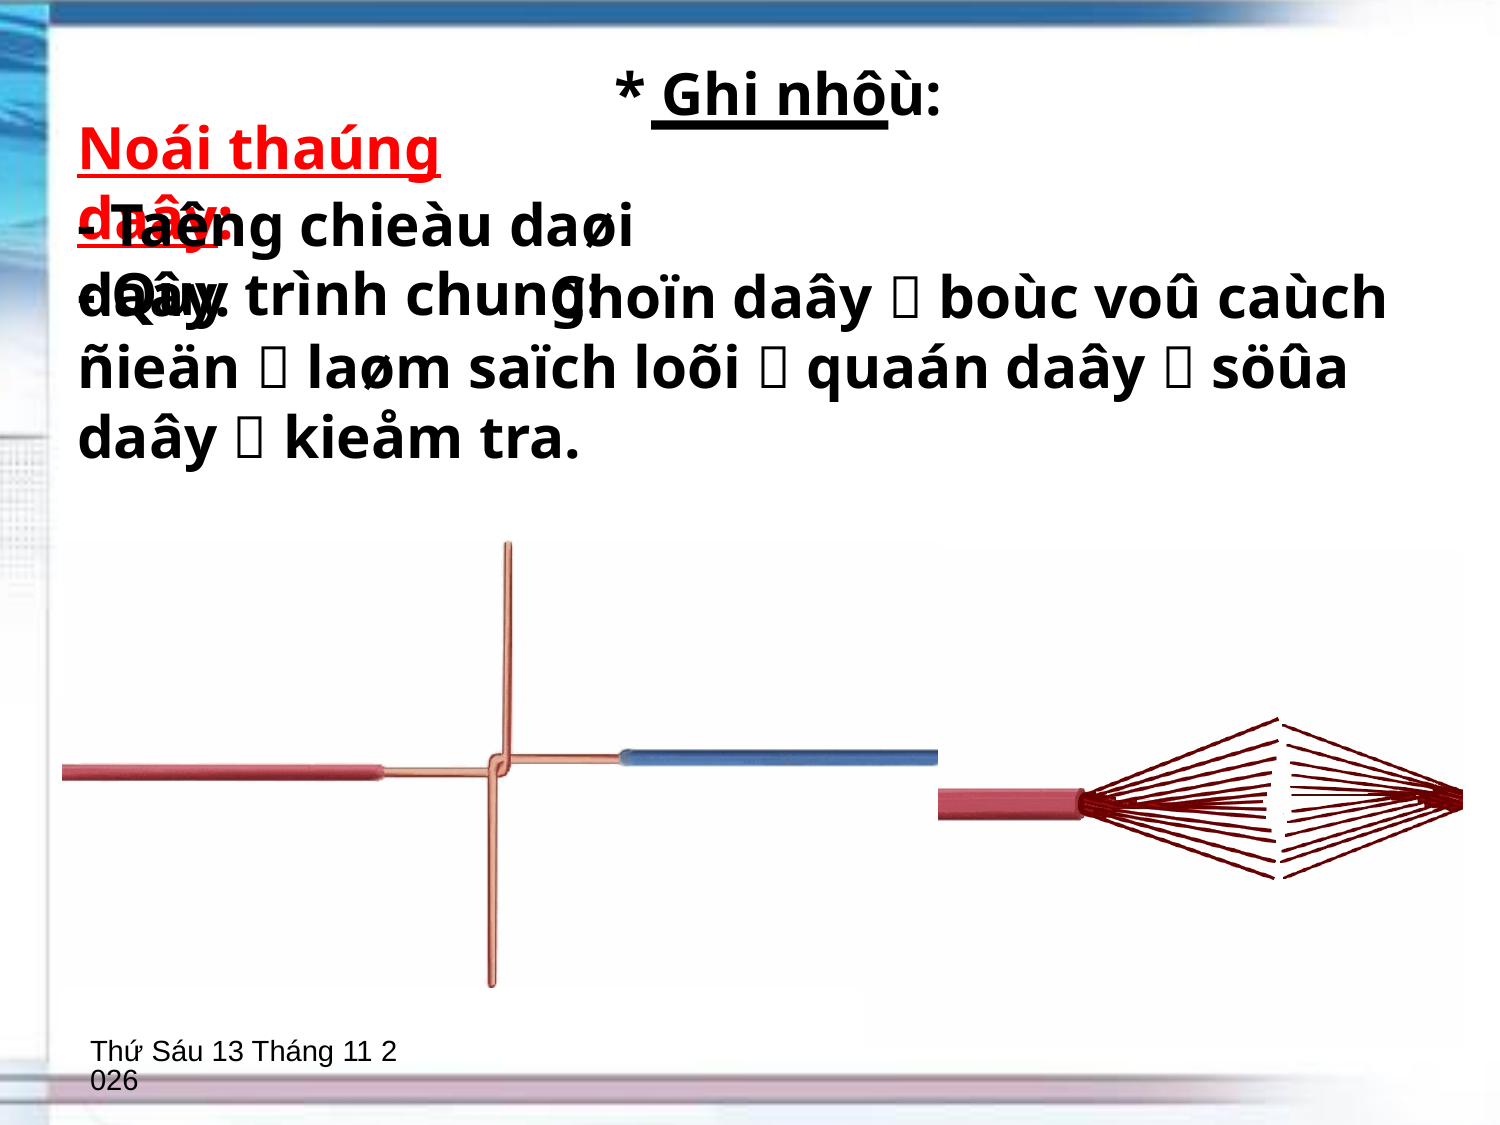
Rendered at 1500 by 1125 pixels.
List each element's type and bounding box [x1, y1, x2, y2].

text_box [0, 0, 1500, 1125]
picture [62, 540, 1463, 1051]
